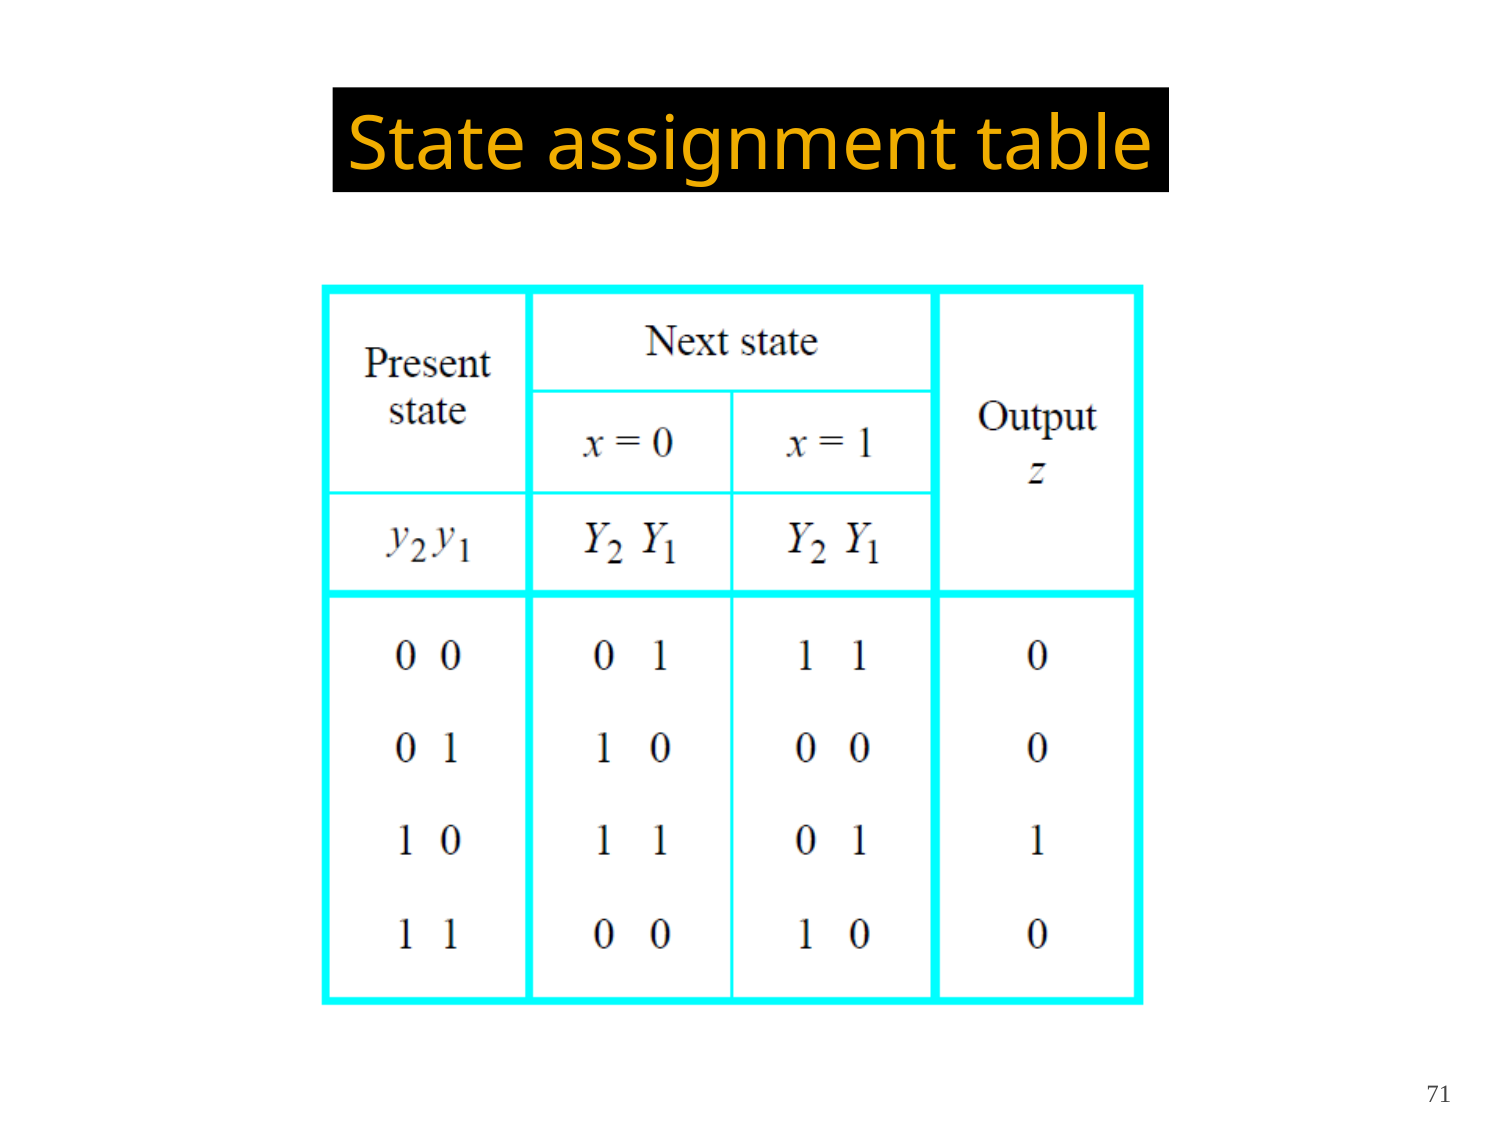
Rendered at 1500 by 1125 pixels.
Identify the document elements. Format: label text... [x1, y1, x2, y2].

picture [308, 274, 1153, 1013]
text_box State assignment table [332, 87, 1169, 193]
slide_number 71 [1345, 1062, 1467, 1108]
